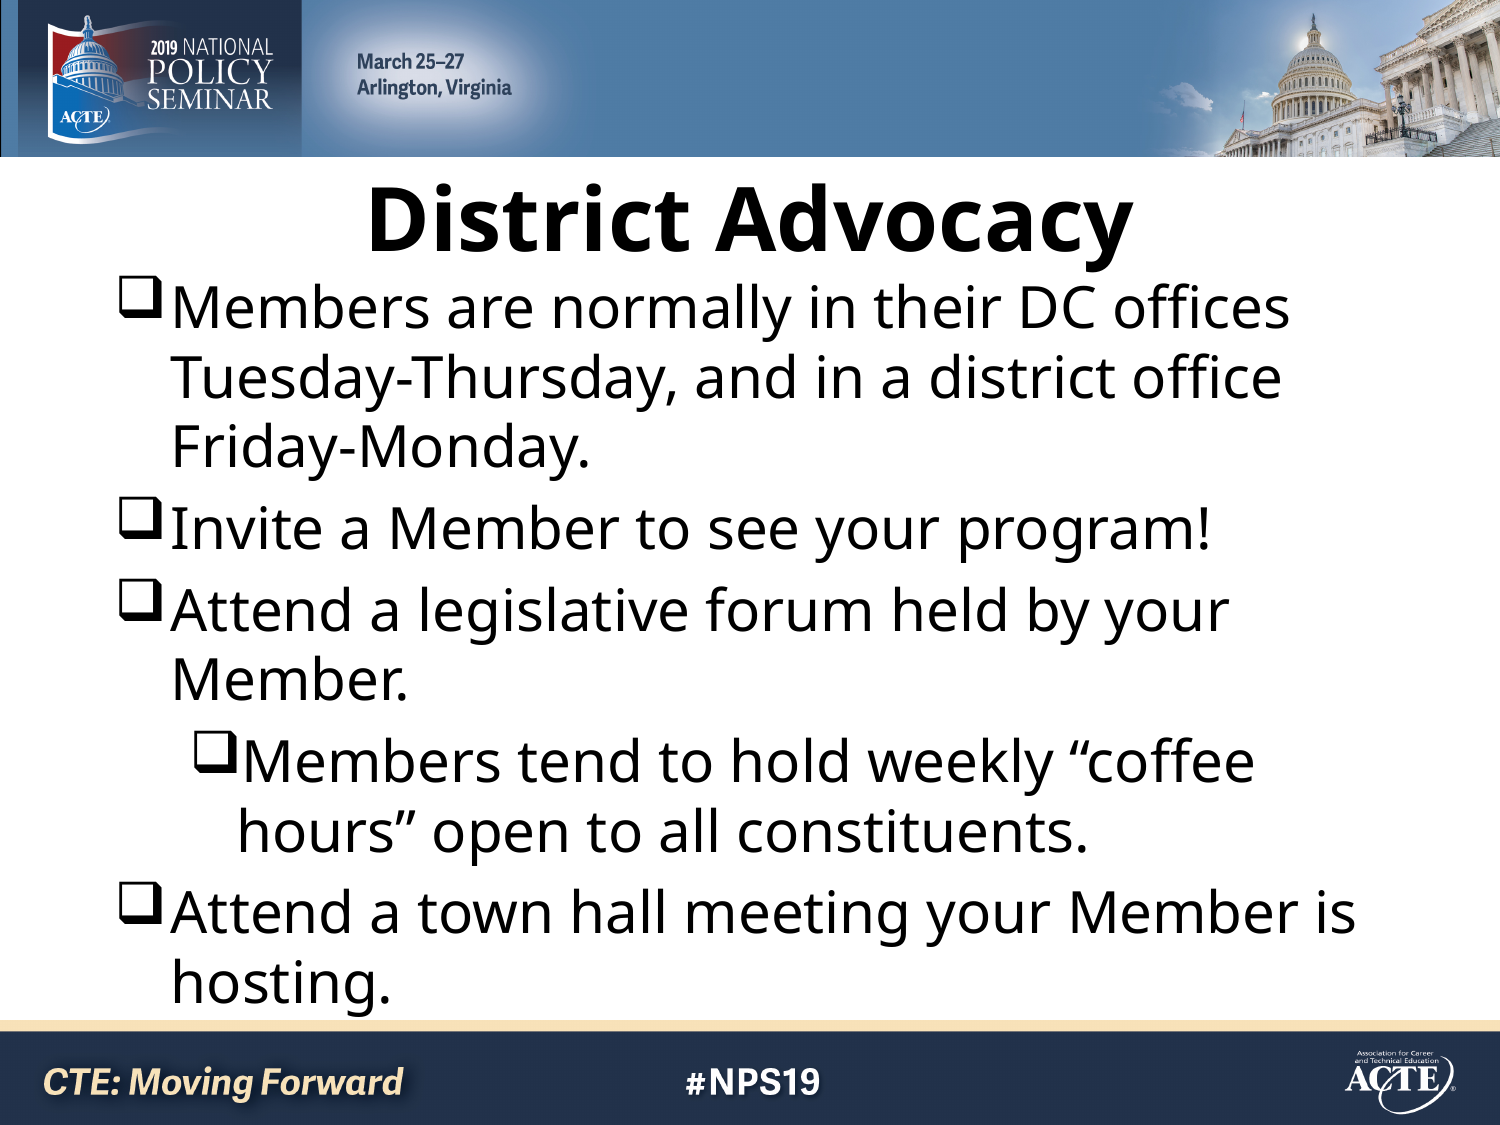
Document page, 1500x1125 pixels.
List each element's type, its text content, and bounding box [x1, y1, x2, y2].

picture [0, 0, 1500, 154]
picture [1438, 1020, 1500, 1125]
title District Advocacy [0, 154, 1500, 278]
picture [0, 1020, 99, 1125]
list Members are normally in their DC offices Tuesday-Thursday, and in a district office Friday-Monday. Invite a Member to see your program! Attend a legislative forum held by your Member. Members tend to hold weekly “coffee hours” open to all constituents. Attend a town hall meeting your Member is hosting. [99, 262, 1438, 1125]
